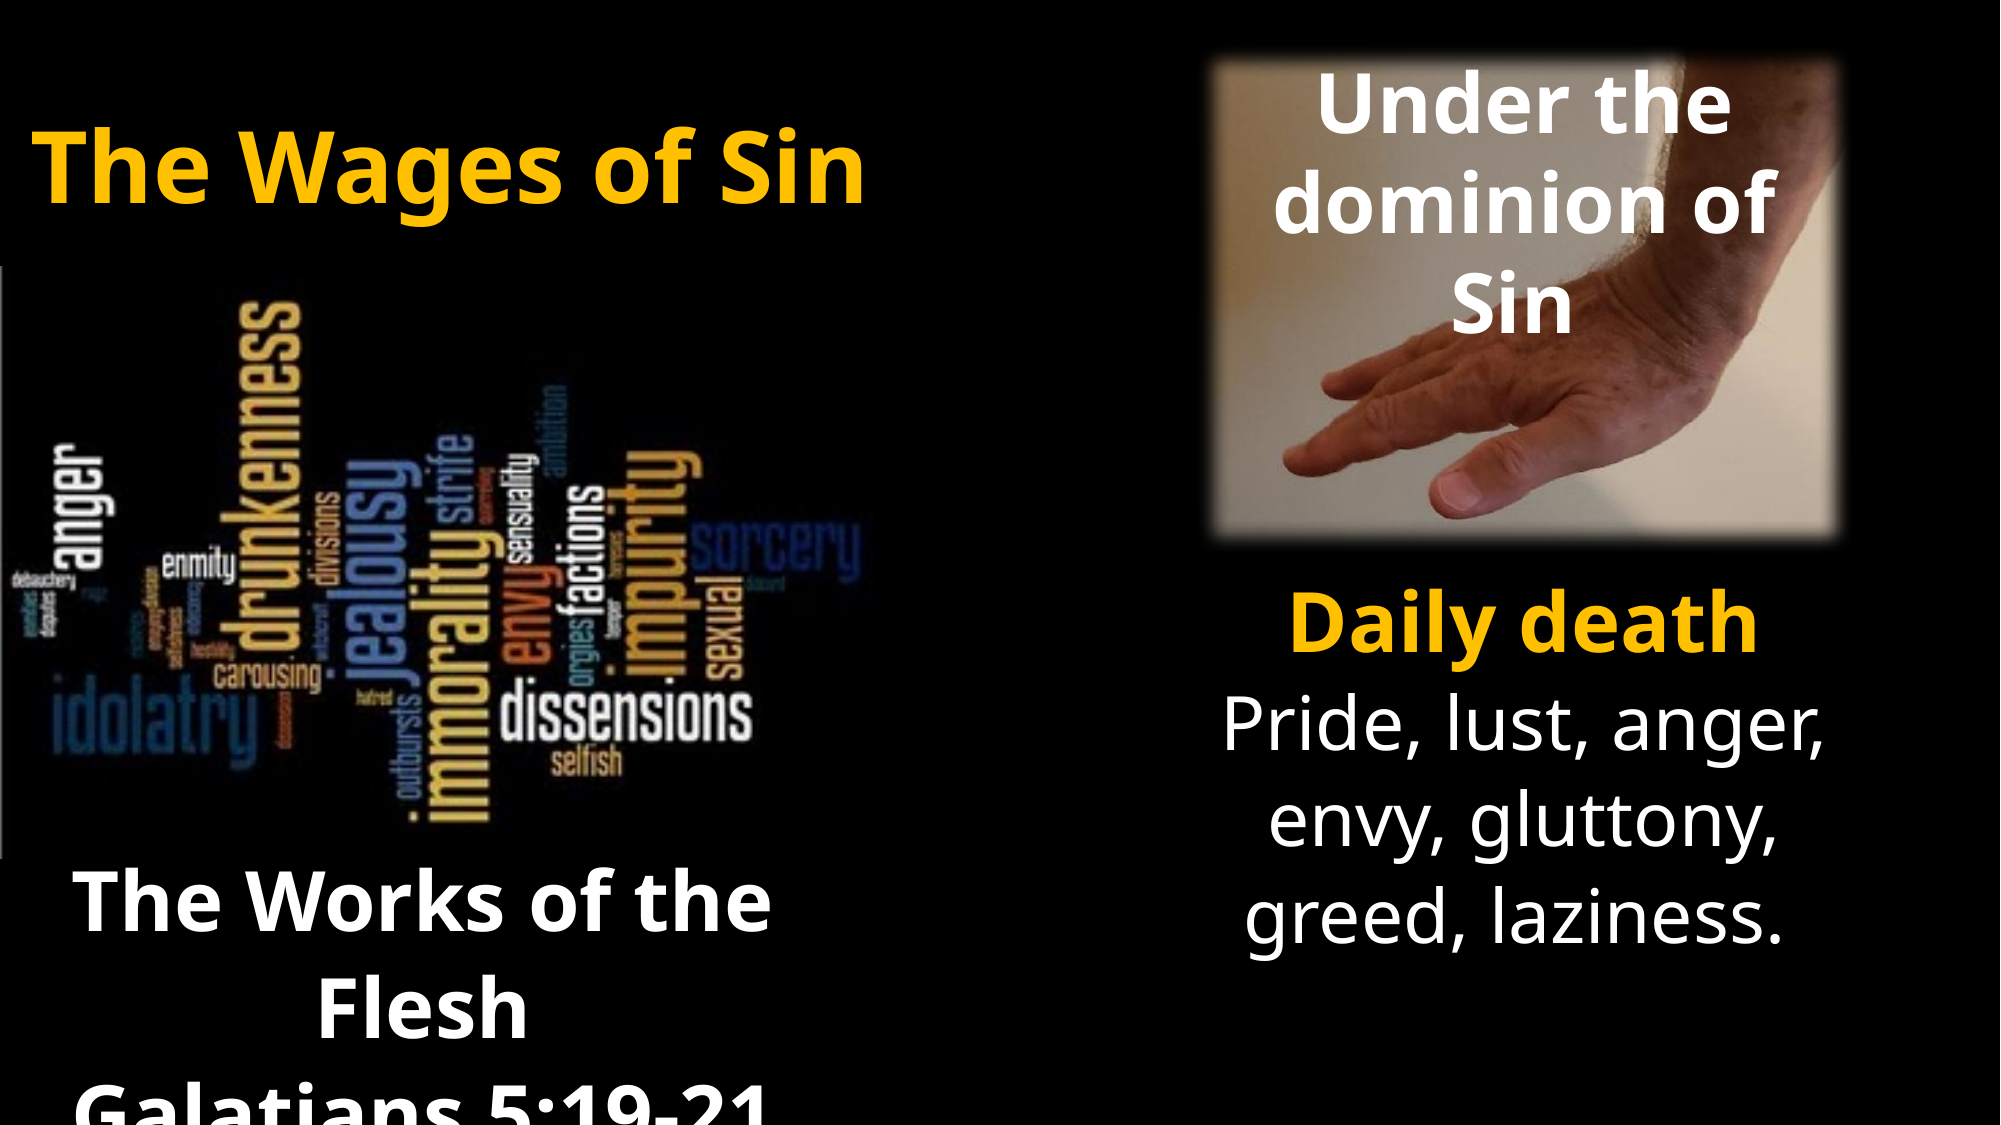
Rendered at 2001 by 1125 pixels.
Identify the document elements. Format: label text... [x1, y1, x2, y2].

picture [1195, 43, 1854, 555]
text_box Daily death Pride, lust, anger, envy, gluttony, greed, laziness. [1195, 555, 1854, 966]
text_box The Wages of Sin [0, 87, 901, 231]
picture [0, 266, 873, 859]
text_box The Works of the Flesh Galatians 5:19-21 [0, 859, 847, 1125]
